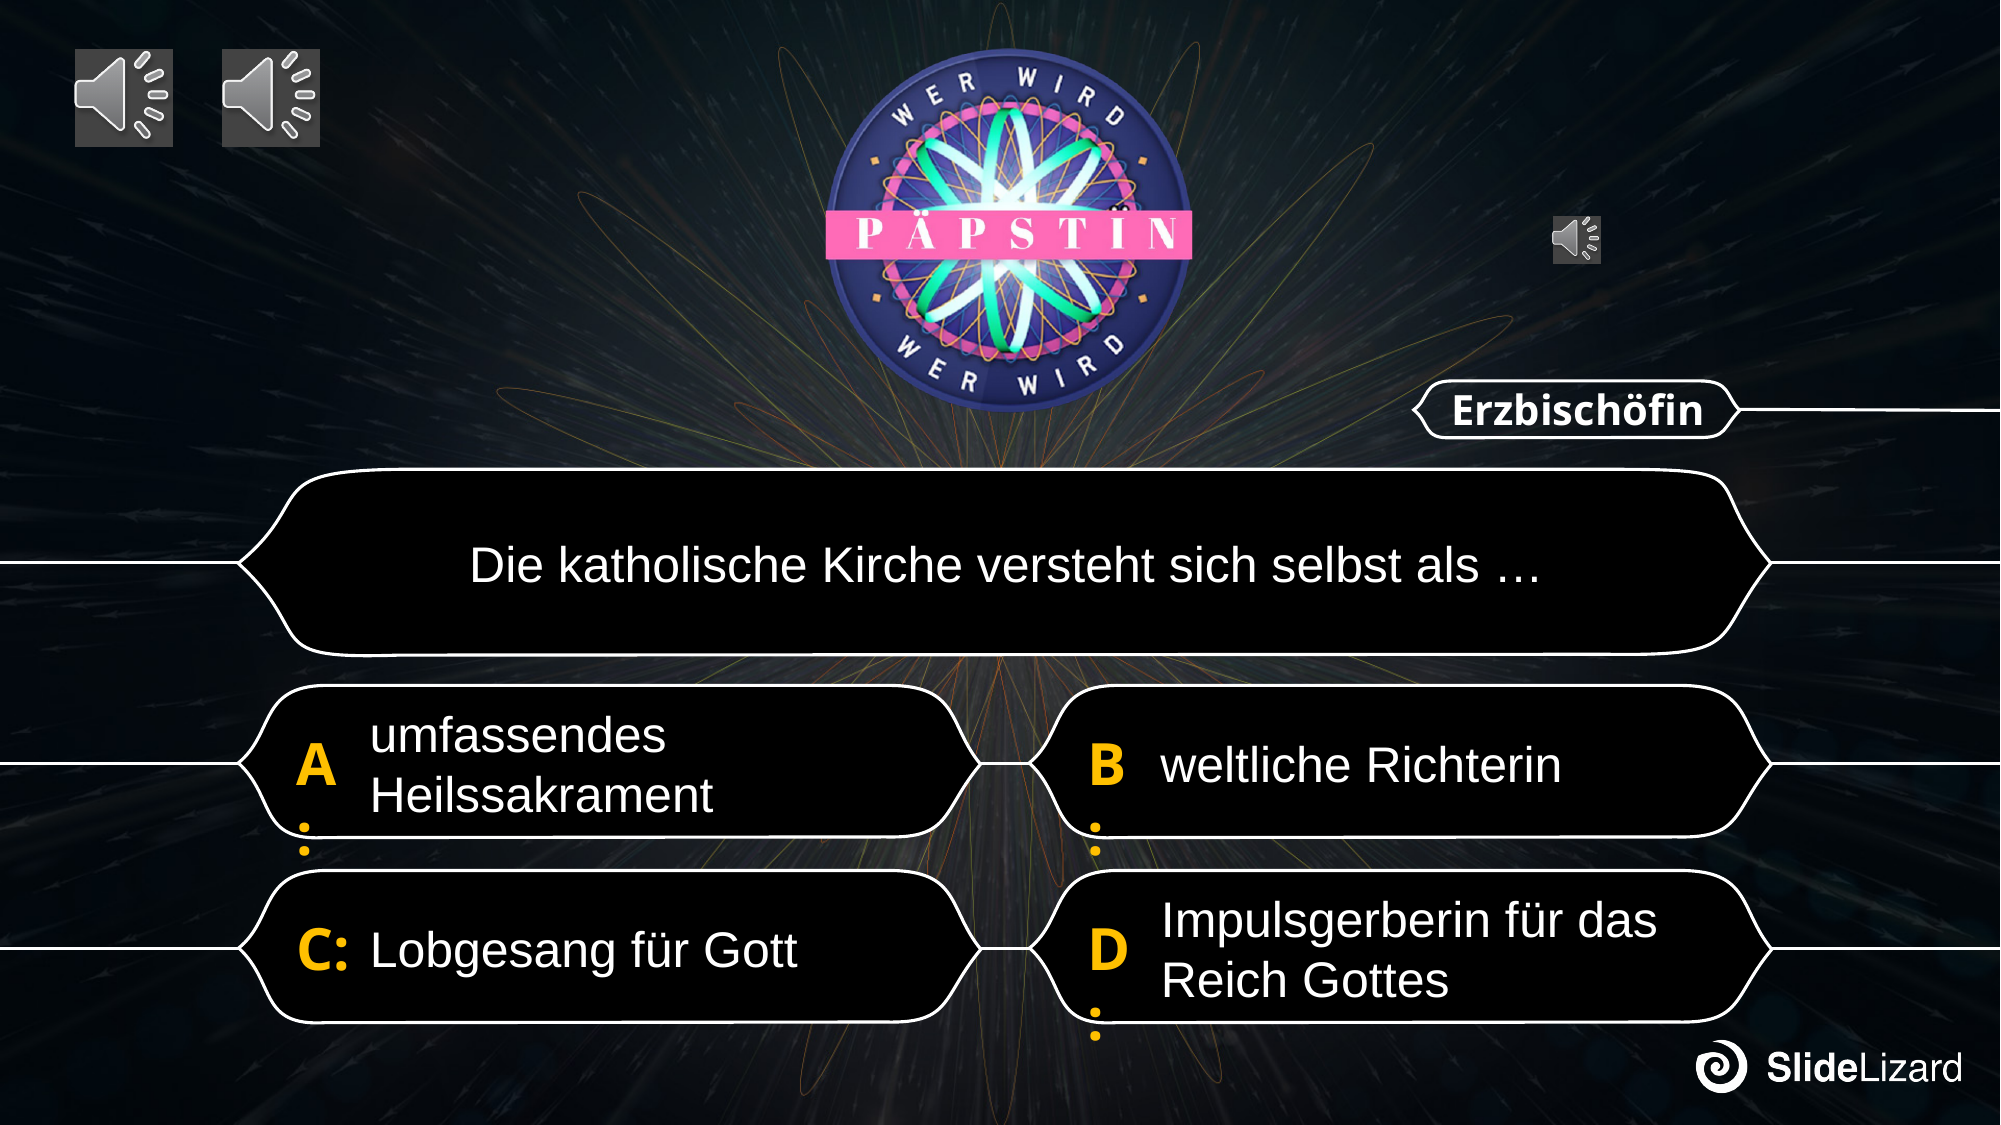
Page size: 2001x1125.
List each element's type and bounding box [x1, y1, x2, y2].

picture [0, 764, 2000, 948]
text_box [1413, 380, 2000, 438]
text_box [238, 685, 981, 838]
text_box [0, 469, 2000, 656]
picture [0, 0, 2000, 469]
picture [0, 656, 2000, 763]
text_box [1029, 870, 1772, 1023]
picture [0, 949, 2000, 1125]
text_box [238, 870, 981, 1023]
